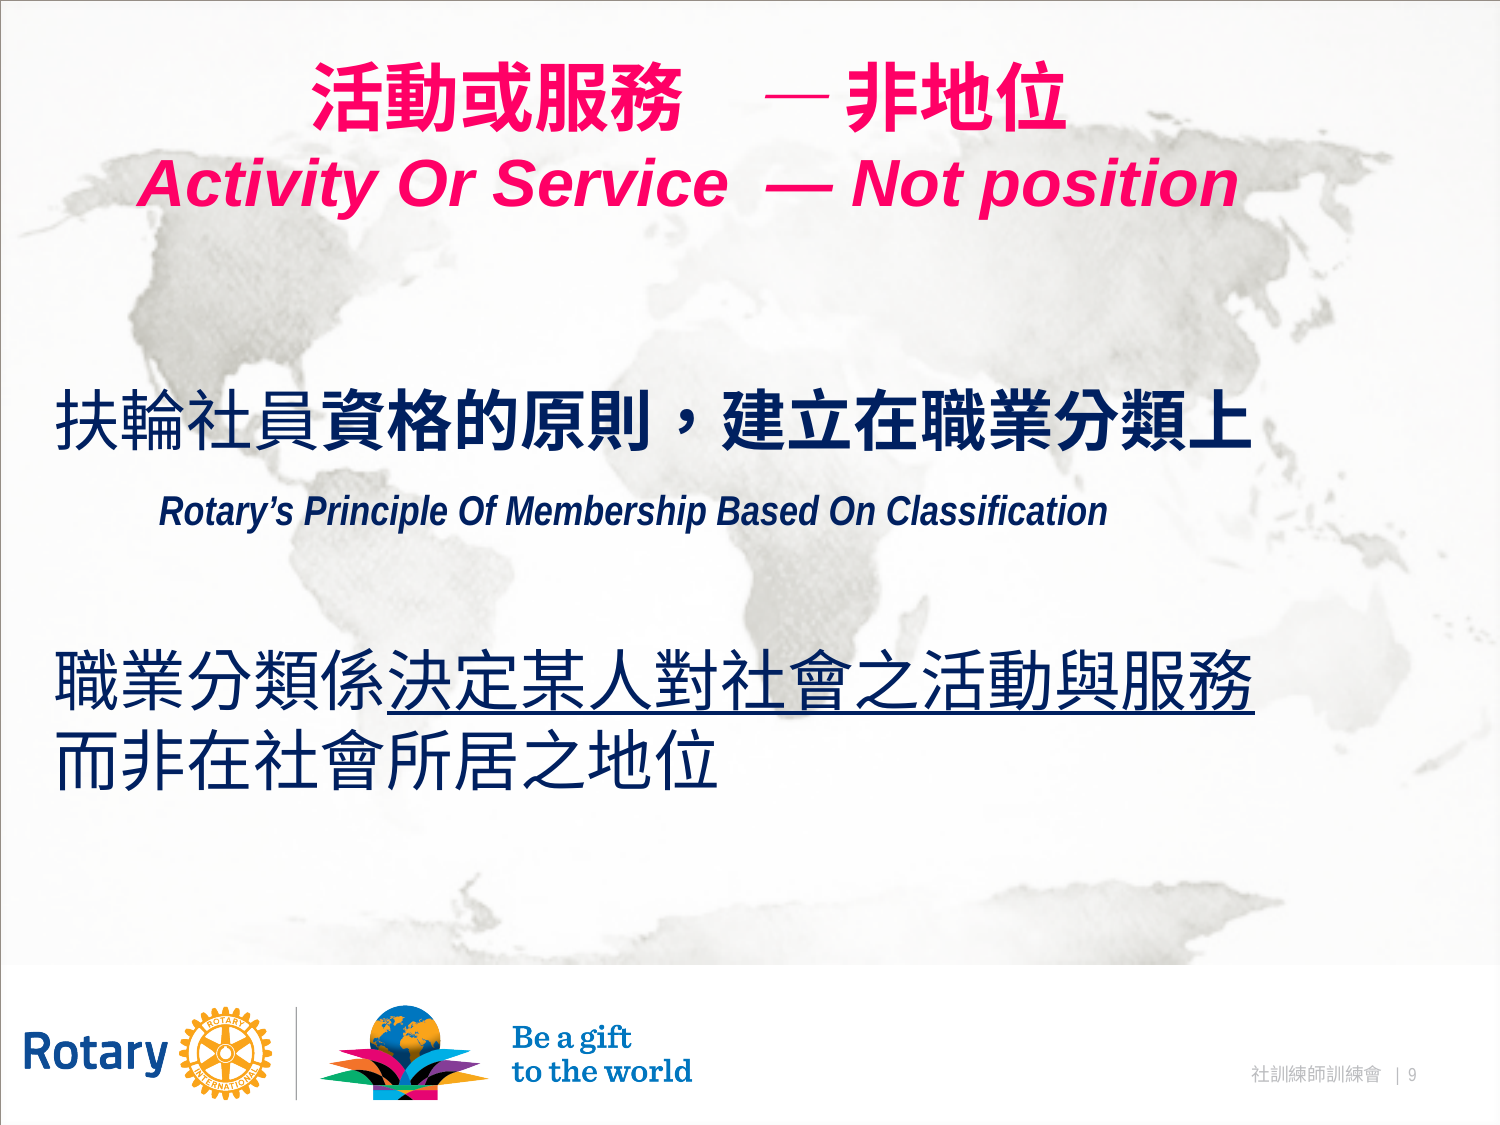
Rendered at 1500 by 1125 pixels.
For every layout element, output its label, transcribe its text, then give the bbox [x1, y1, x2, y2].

text_box 活動或服務 — 非地位 Activity Or Service — Not position [75, 42, 1304, 228]
picture [1, 978, 715, 1125]
title 扶輪社員資格的原則，建立在職業分類上 Rotary’s Principle Of Membership Based On Classification 職業分類係決定某人對社會之活動與服務 而非在社會所居之地位 [53, 236, 1402, 941]
